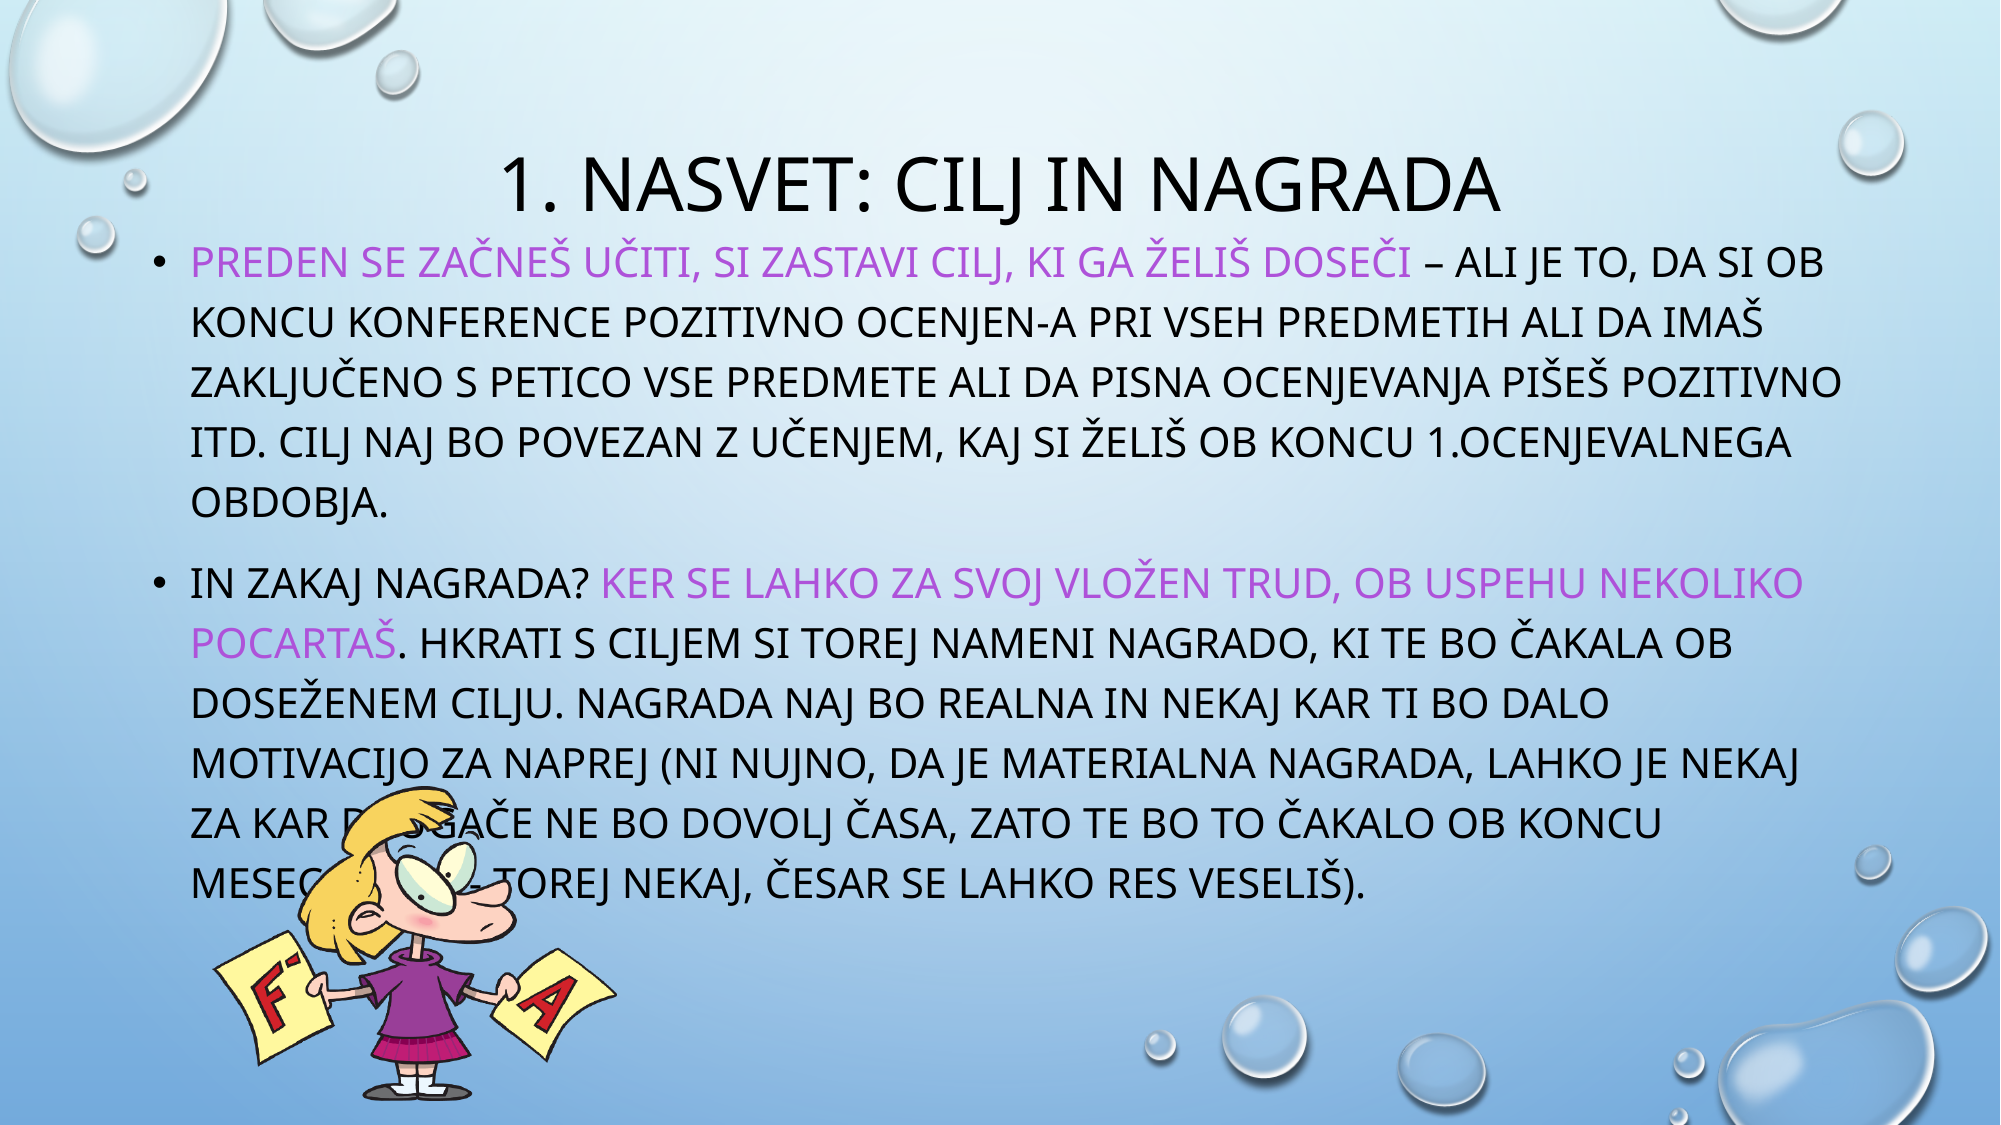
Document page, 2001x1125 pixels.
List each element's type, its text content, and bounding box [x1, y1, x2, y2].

title 1. nasvet: CILJ IN NAGRADA [149, 101, 1851, 218]
list Preden se začneš učiti, si zastavi CILJ, ki ga želiš doseči – ali je to, da si ob koncu konference pozitivno ocenjen-a pri vseh predmetih ali da imaš zaključeno s petico vse predmete ali da pisna ocenjevanja pišeš pozitivno itd. Cilj naj bo povezan z učenjem, kaj si želiš ob koncu 1.ocenjevalnega obdobja. In zakaj nagrada? Ker se lahko za svoj vložen trud, ob uspehu nekoliko pocartaš. Hkrati s ciljem si torej nameni nagrado, ki te bo čakala ob doseženem cilju. Nagrada naj bo realna in nekaj kar ti bo dalo motivacijo za naprej (ni nujno, da je materialna nagrada, lahko je nekaj za kar drugače ne bo dovolj časa, zato te bo to čakalo ob koncu meseca/leta - torej nekaj, česar se lahko res veseliš). [137, 218, 1863, 1014]
picture [0, 0, 2000, 1125]
